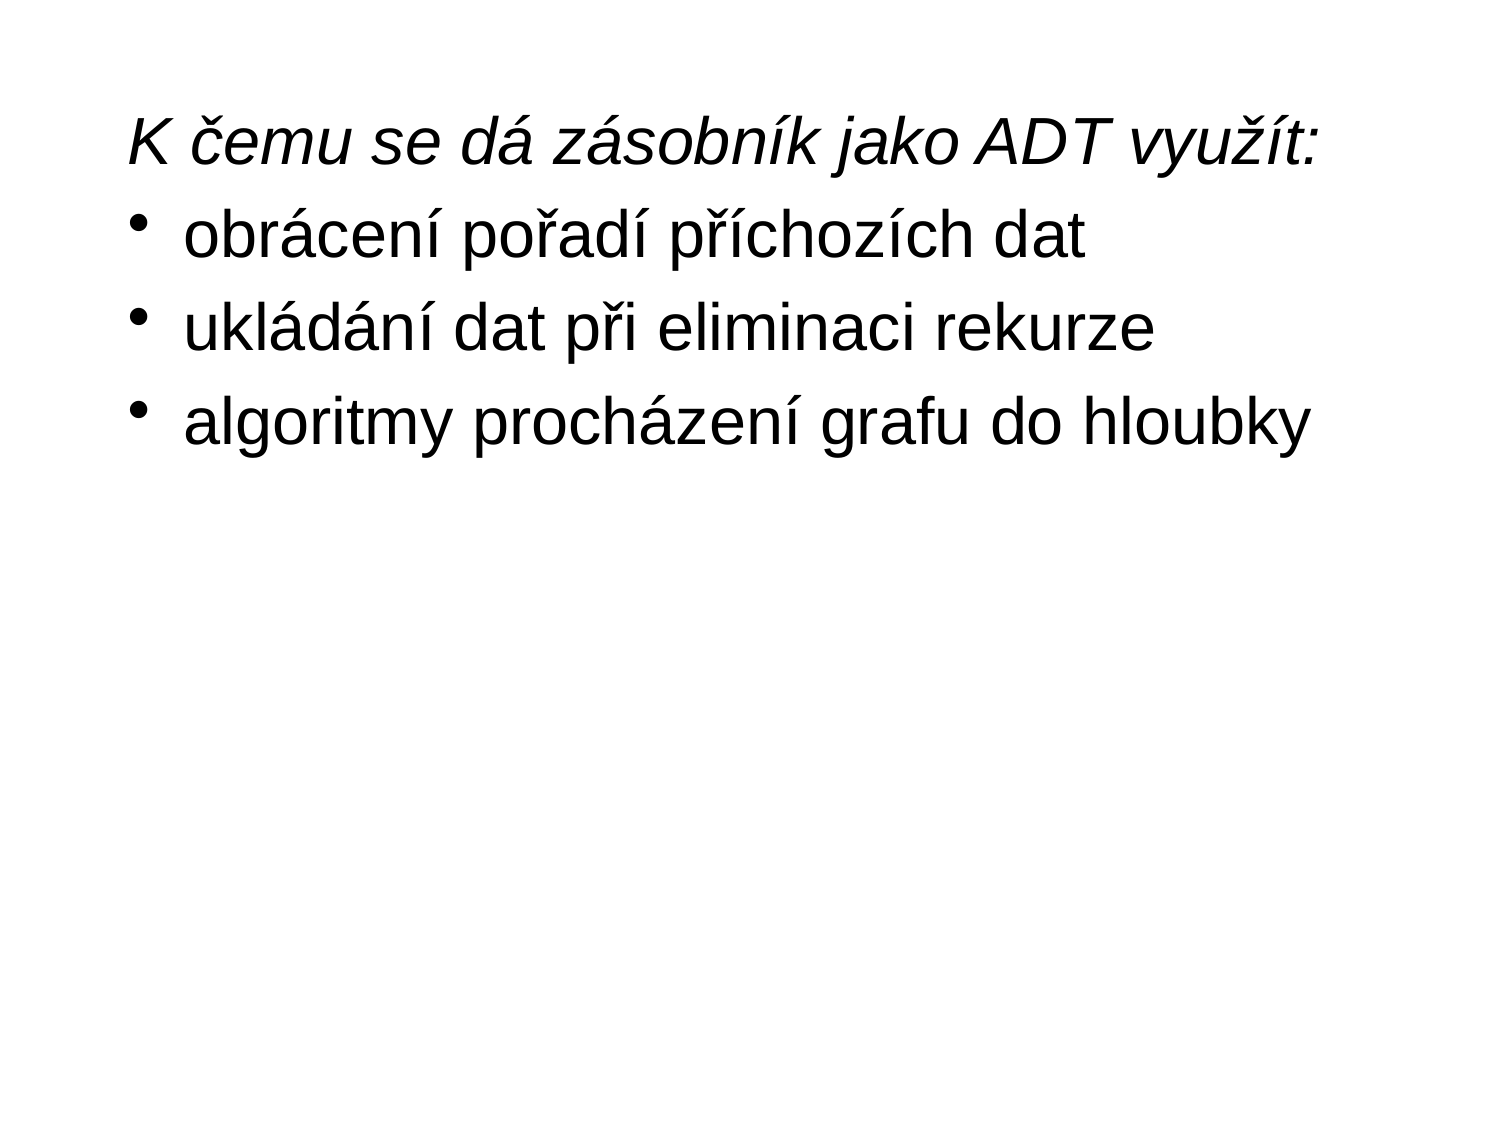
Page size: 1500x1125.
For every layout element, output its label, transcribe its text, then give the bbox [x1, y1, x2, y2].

list K čemu se dá zásobník jako ADT využít: obrácení pořadí příchozích dat ukládání dat při eliminaci rekurze algoritmy procházení grafu do hloubky [112, 90, 1388, 1000]
